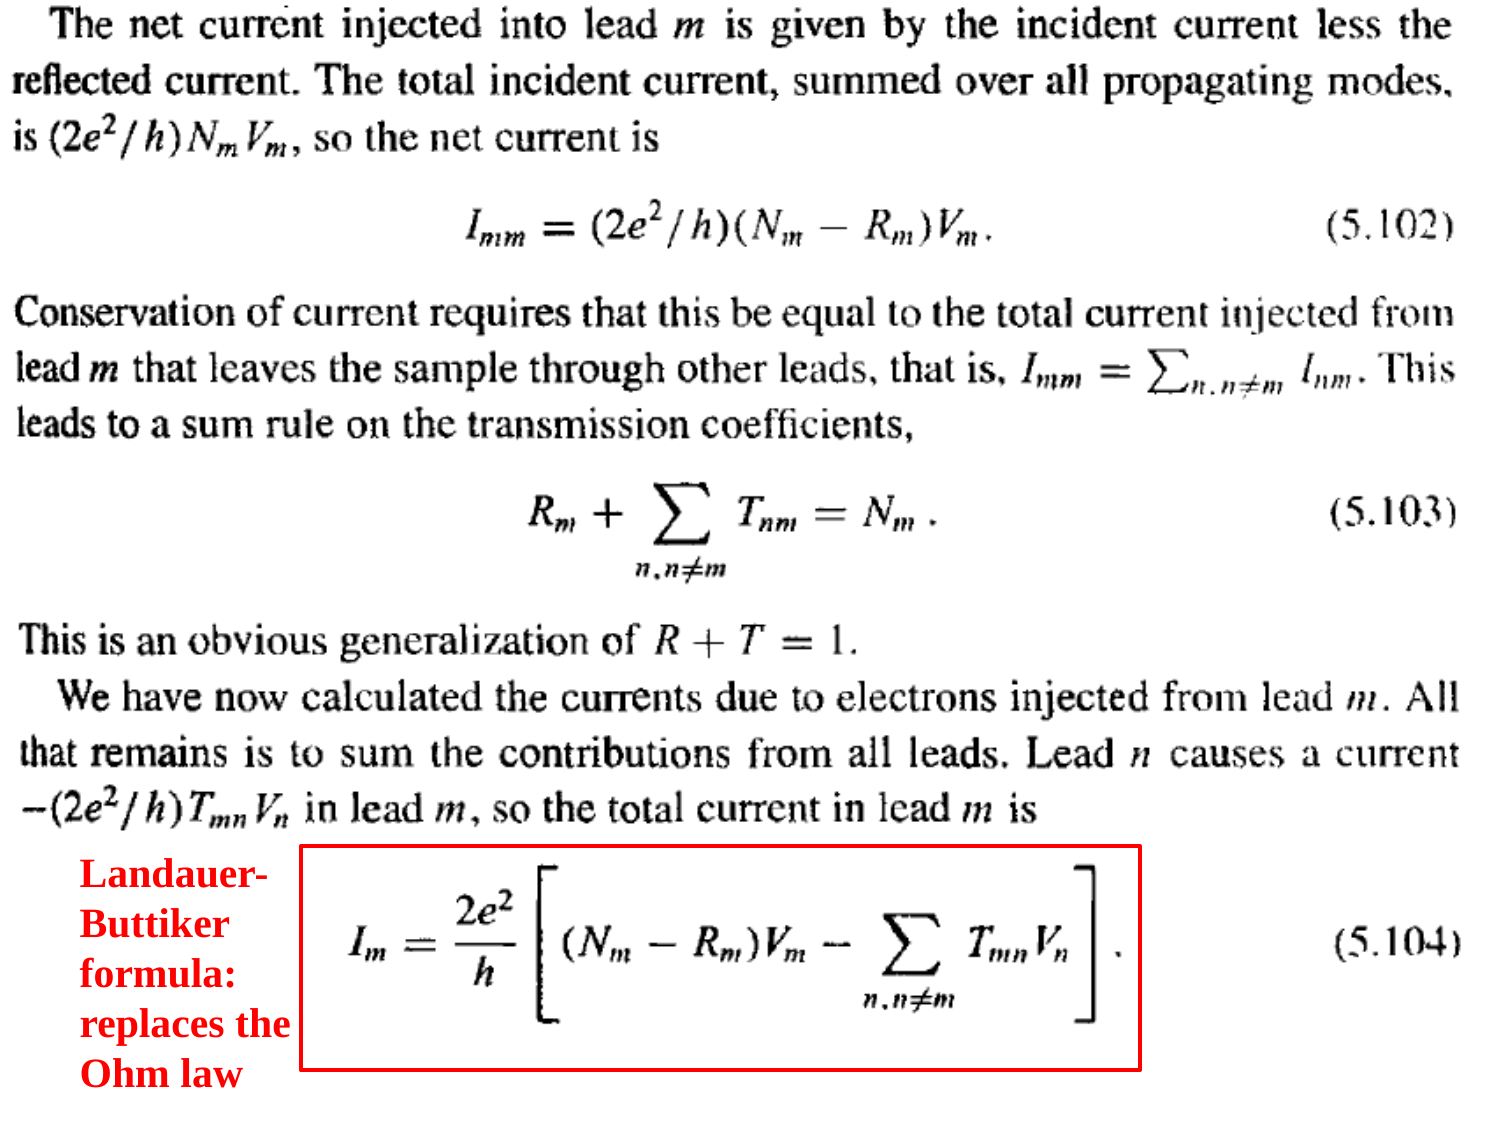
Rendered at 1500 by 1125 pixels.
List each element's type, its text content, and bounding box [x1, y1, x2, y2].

text_box Landauer-Buttiker formula: replaces the Ohm law [64, 1055, 361, 1104]
picture [0, 0, 1496, 1047]
text_box [361, 1055, 1142, 1072]
